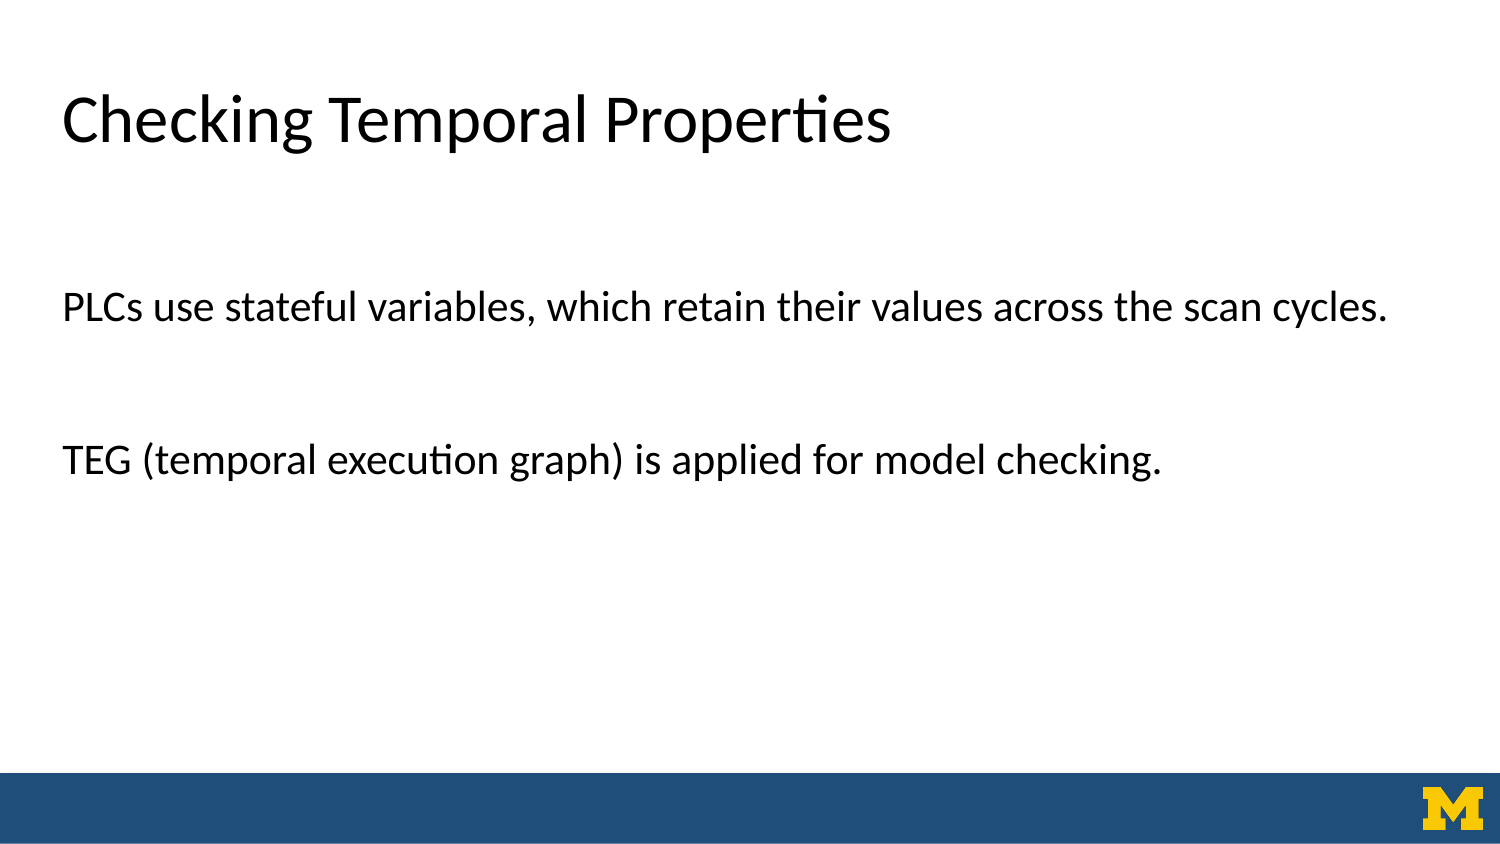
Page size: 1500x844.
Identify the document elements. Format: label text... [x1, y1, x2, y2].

list PLCs use stateful variables, which retain their values across the scan cycles. TEG (temporal execution graph) is applied for model checking. [51, 189, 1449, 750]
picture [1423, 787, 1483, 830]
title Checking Temporal Properties [51, 72, 1449, 167]
